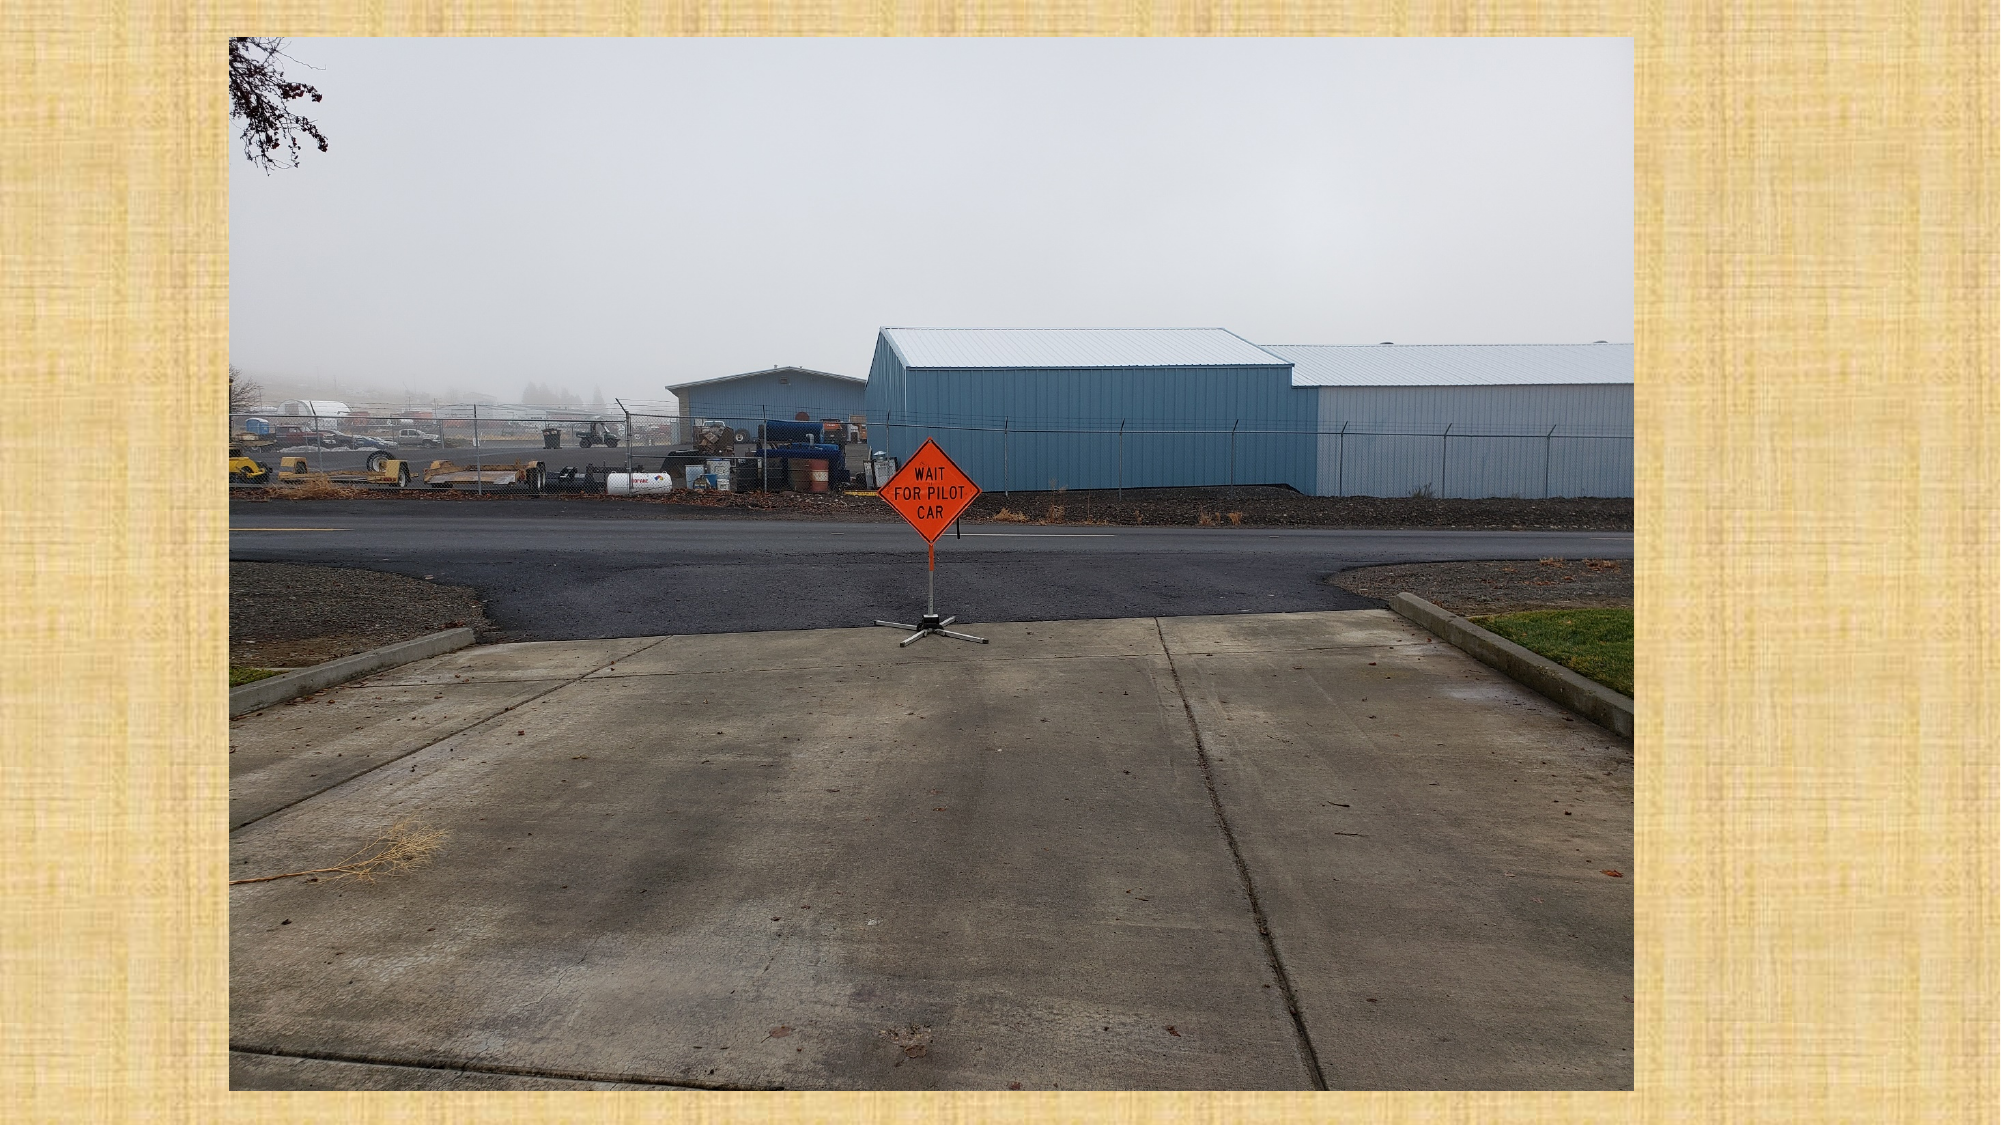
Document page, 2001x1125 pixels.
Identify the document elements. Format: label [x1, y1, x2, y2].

list [229, 37, 1634, 1091]
picture [0, 0, 2001, 1125]
